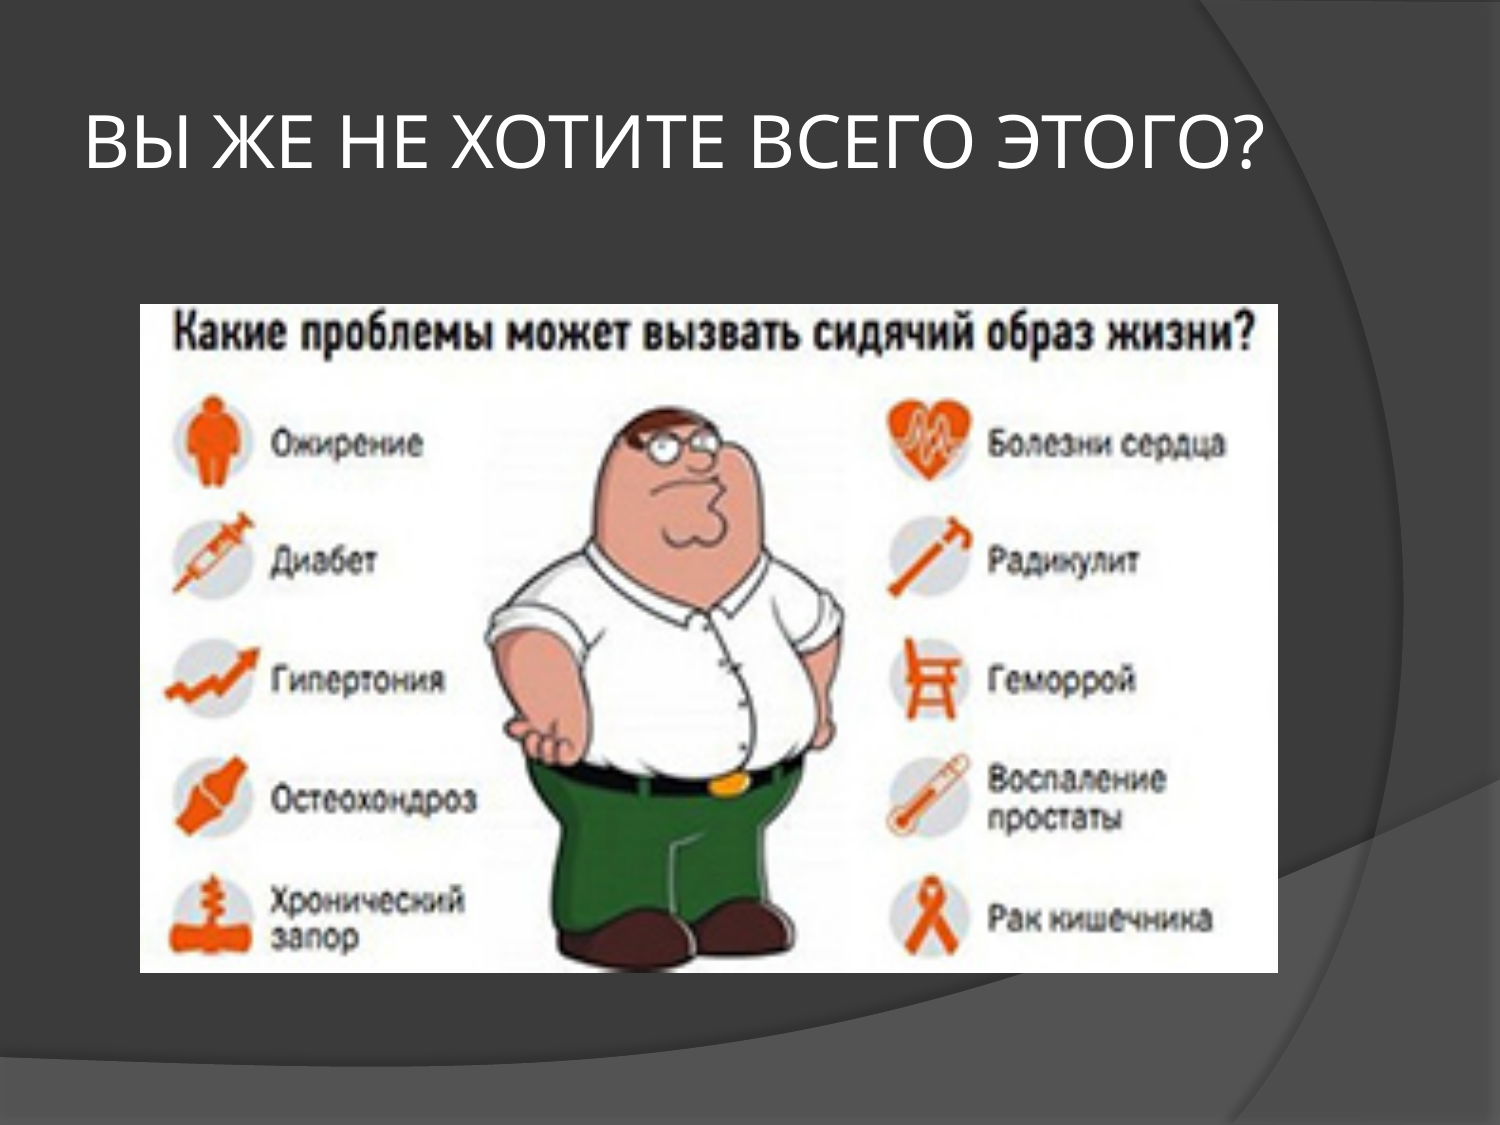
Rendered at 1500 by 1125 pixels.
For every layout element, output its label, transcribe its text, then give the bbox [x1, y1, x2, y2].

title ВЫ ЖЕ НЕ ХОТИТЕ ВСЕГО ЭТОГО? [75, 45, 1300, 233]
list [140, 304, 1278, 973]
